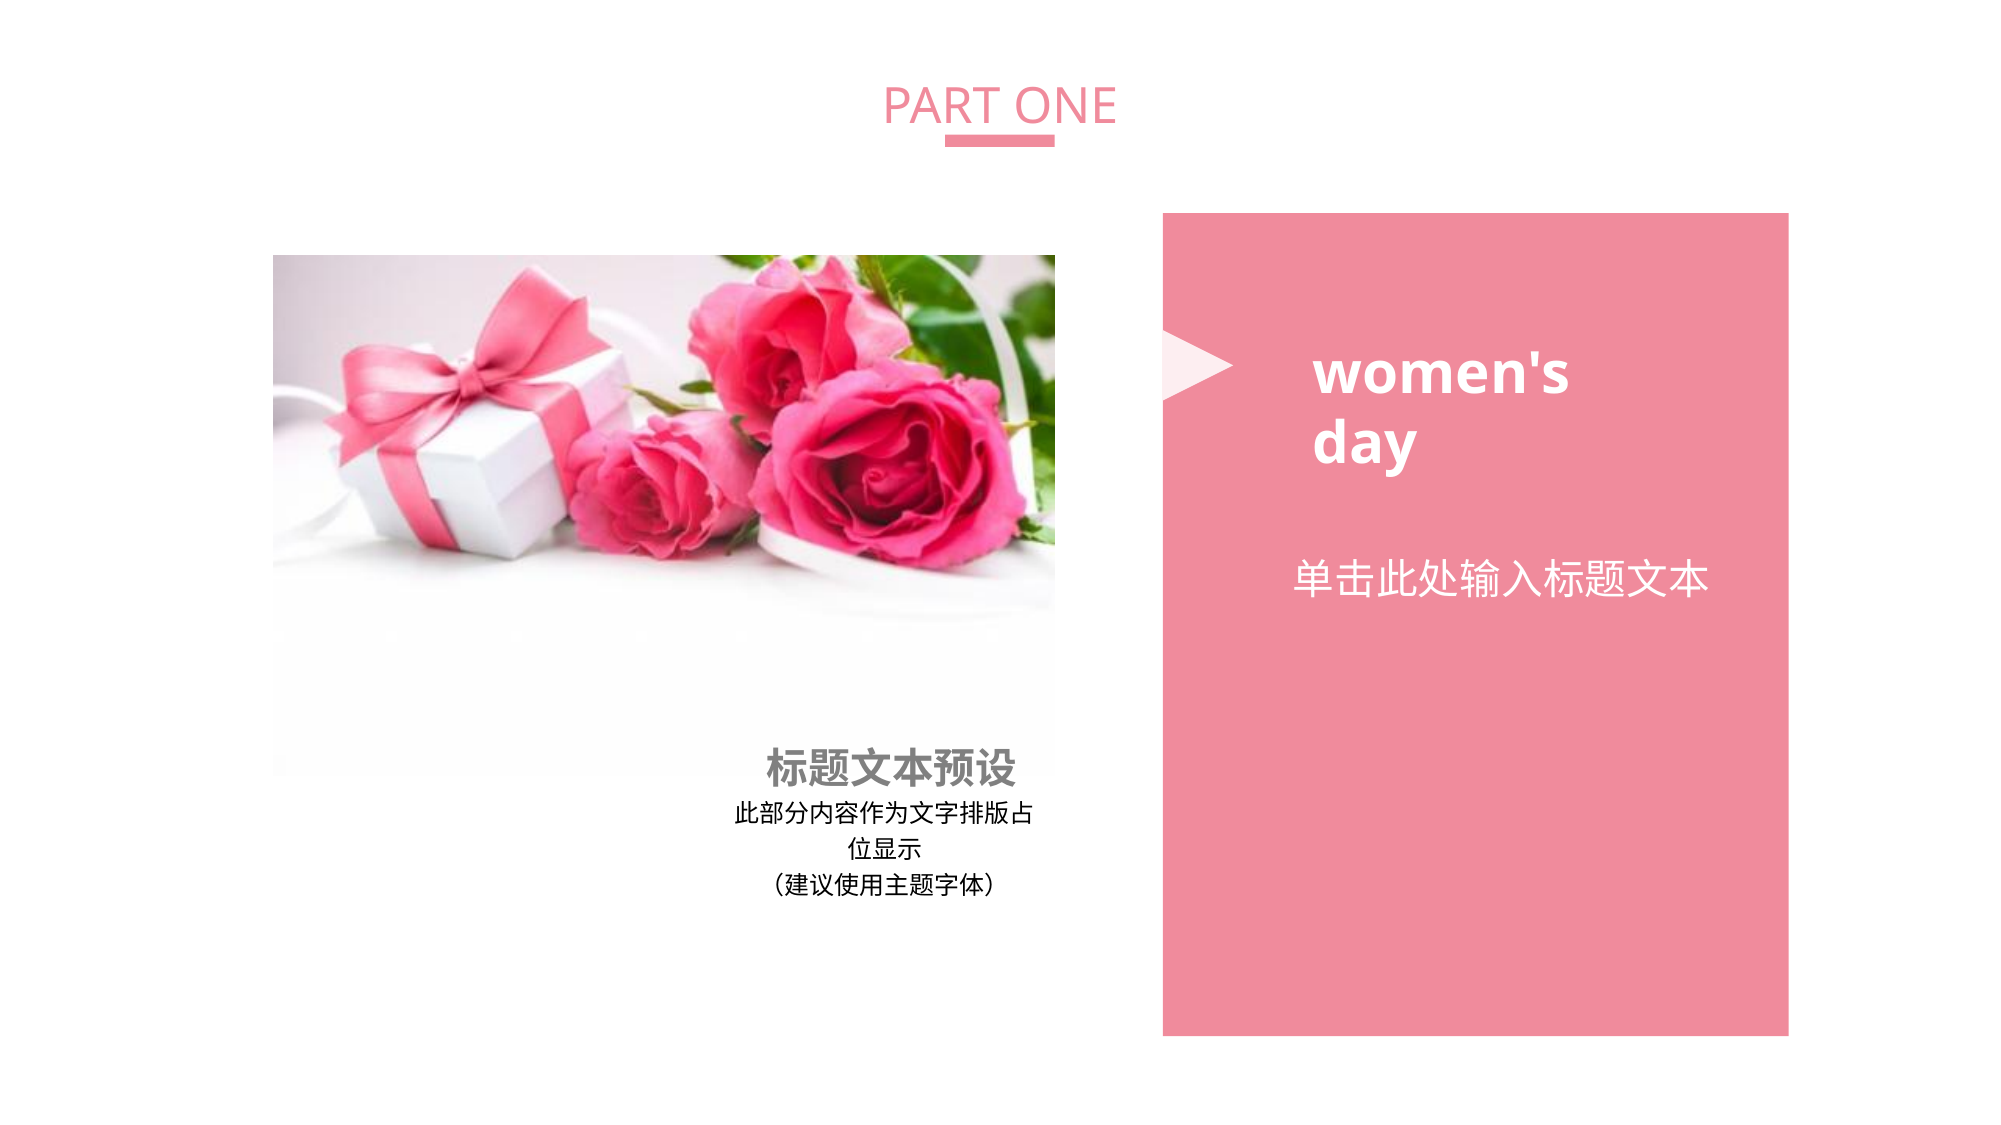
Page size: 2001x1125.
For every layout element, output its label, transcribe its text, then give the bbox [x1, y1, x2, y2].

text_box PART ONE [837, 73, 1163, 135]
text_box [944, 133, 1056, 148]
picture [273, 255, 1055, 776]
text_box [729, 722, 1055, 840]
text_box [1162, 213, 1789, 1037]
